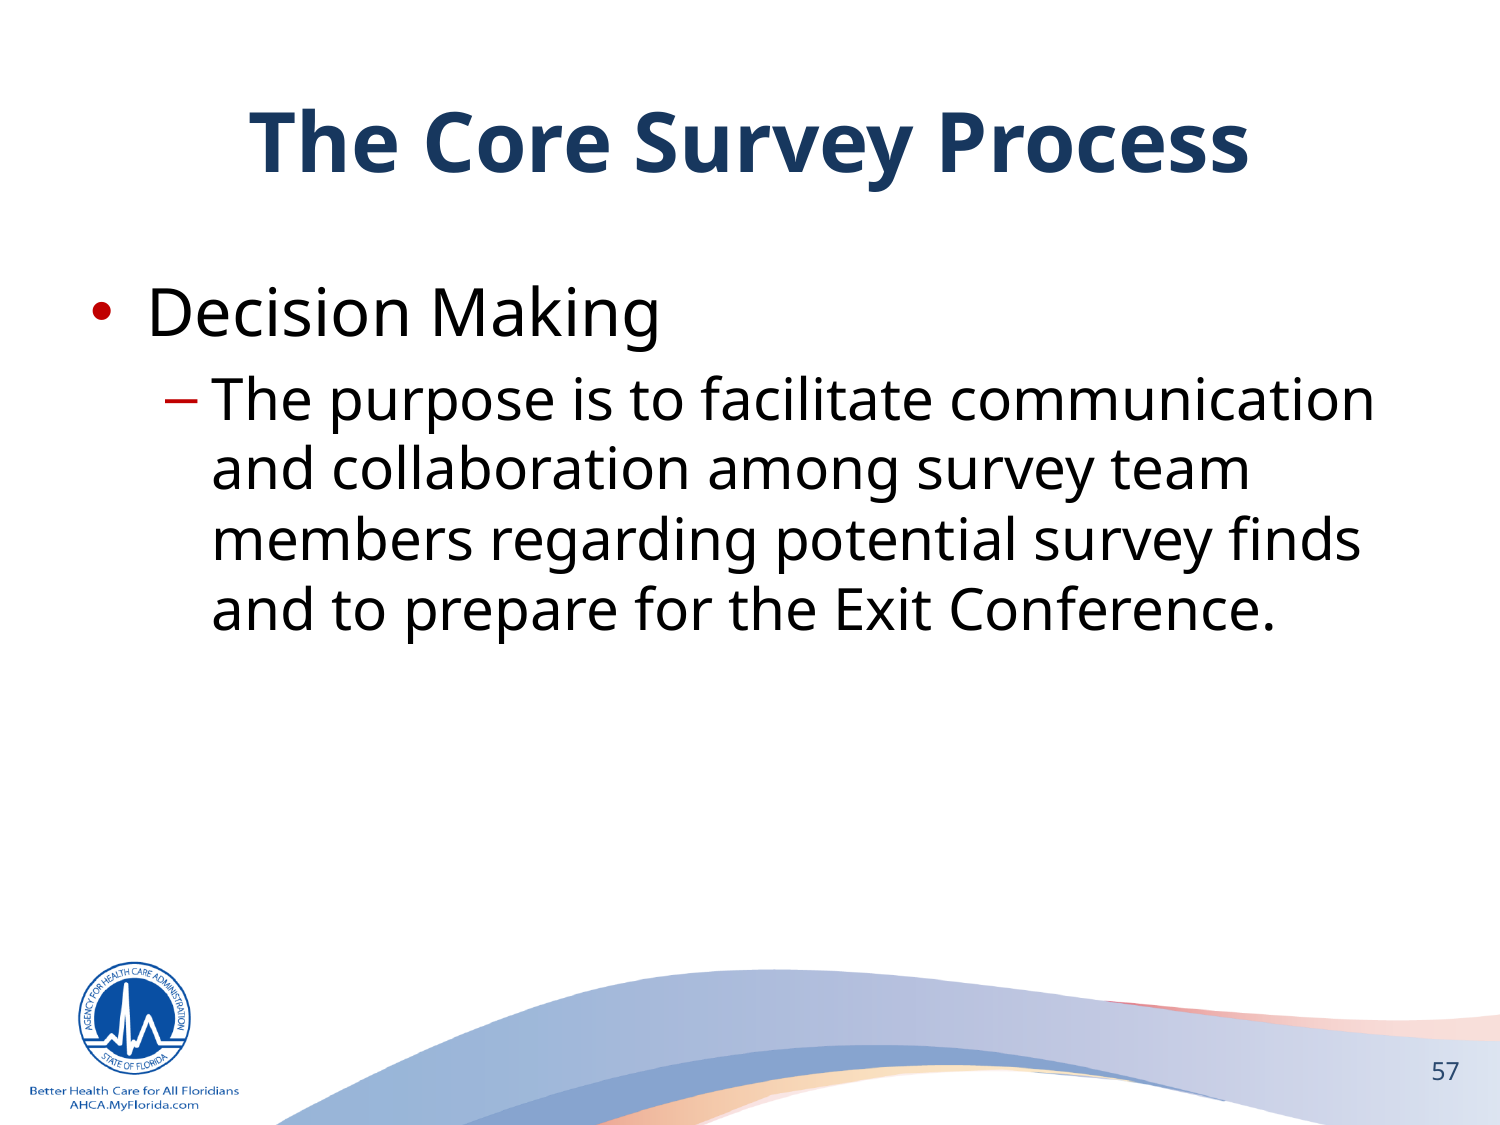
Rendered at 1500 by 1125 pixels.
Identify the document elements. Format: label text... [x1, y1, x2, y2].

list Decision Making The purpose is to facilitate communication and collaboration among survey team members regarding potential survey finds and to prepare for the Exit Conference. [75, 262, 1425, 1005]
title The Core Survey Process [75, 45, 1425, 233]
slide_number 57 [1125, 1042, 1475, 1103]
picture [0, 0, 1500, 1125]
